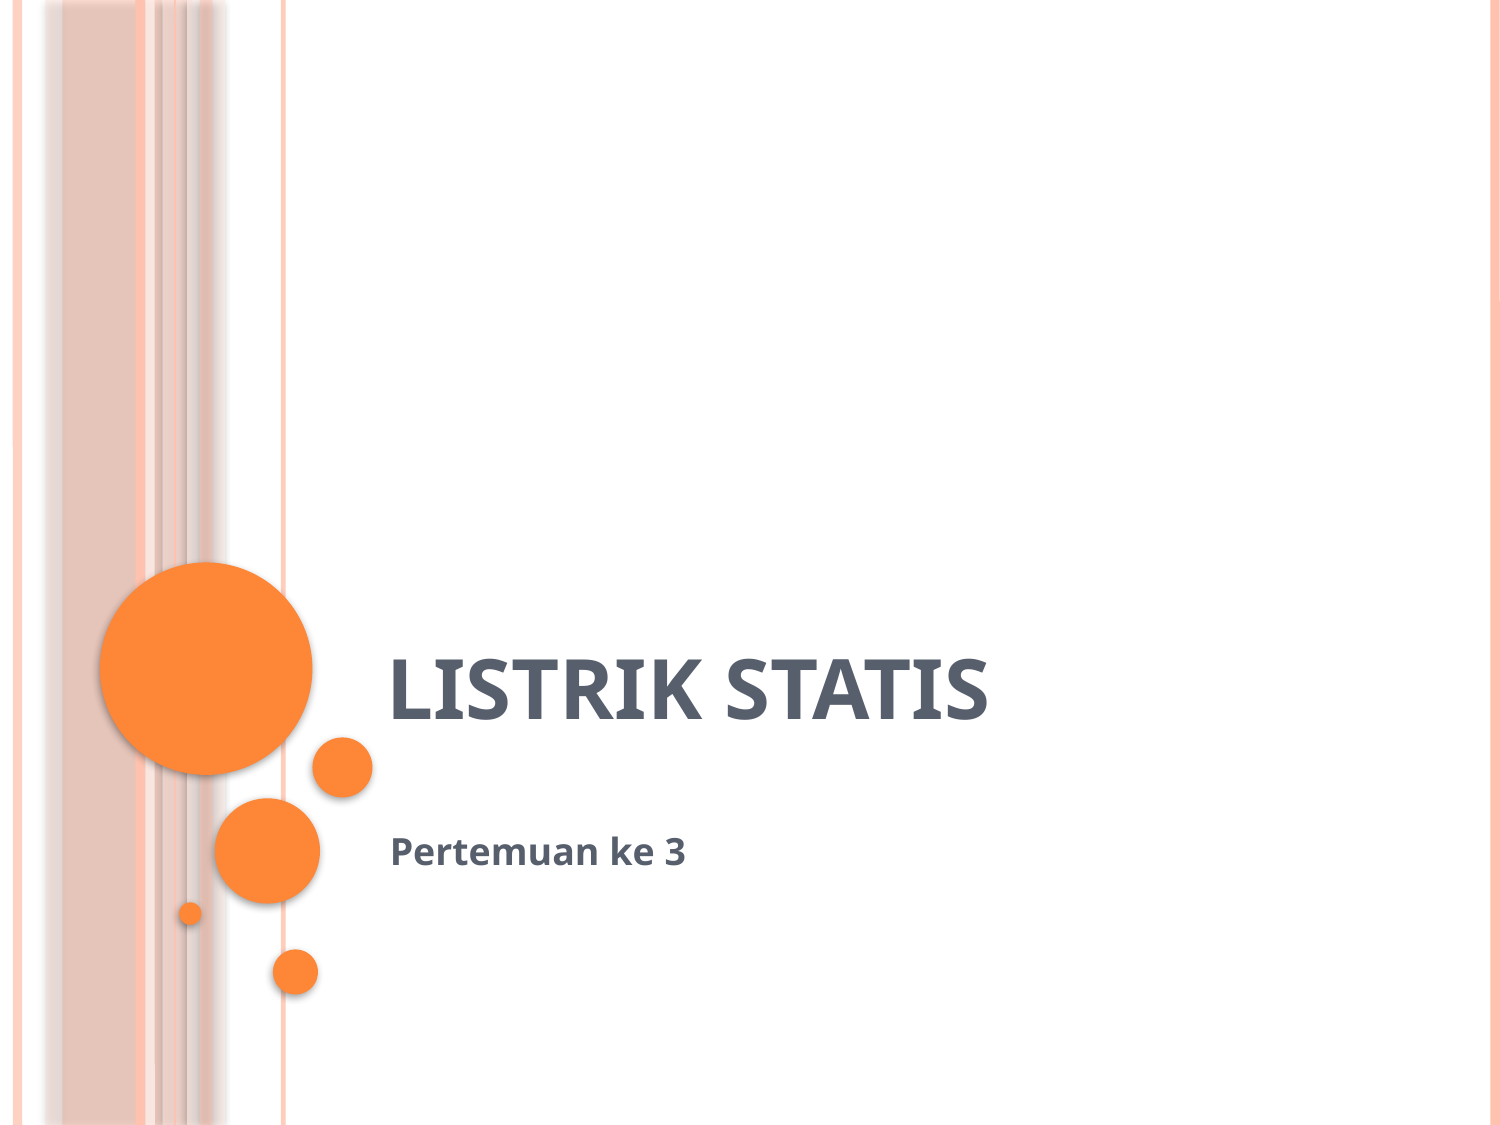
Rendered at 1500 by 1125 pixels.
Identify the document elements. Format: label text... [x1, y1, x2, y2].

title Listrik Statis [371, 432, 1385, 744]
subtitle Pertemuan ke 3 [375, 820, 1388, 1046]
